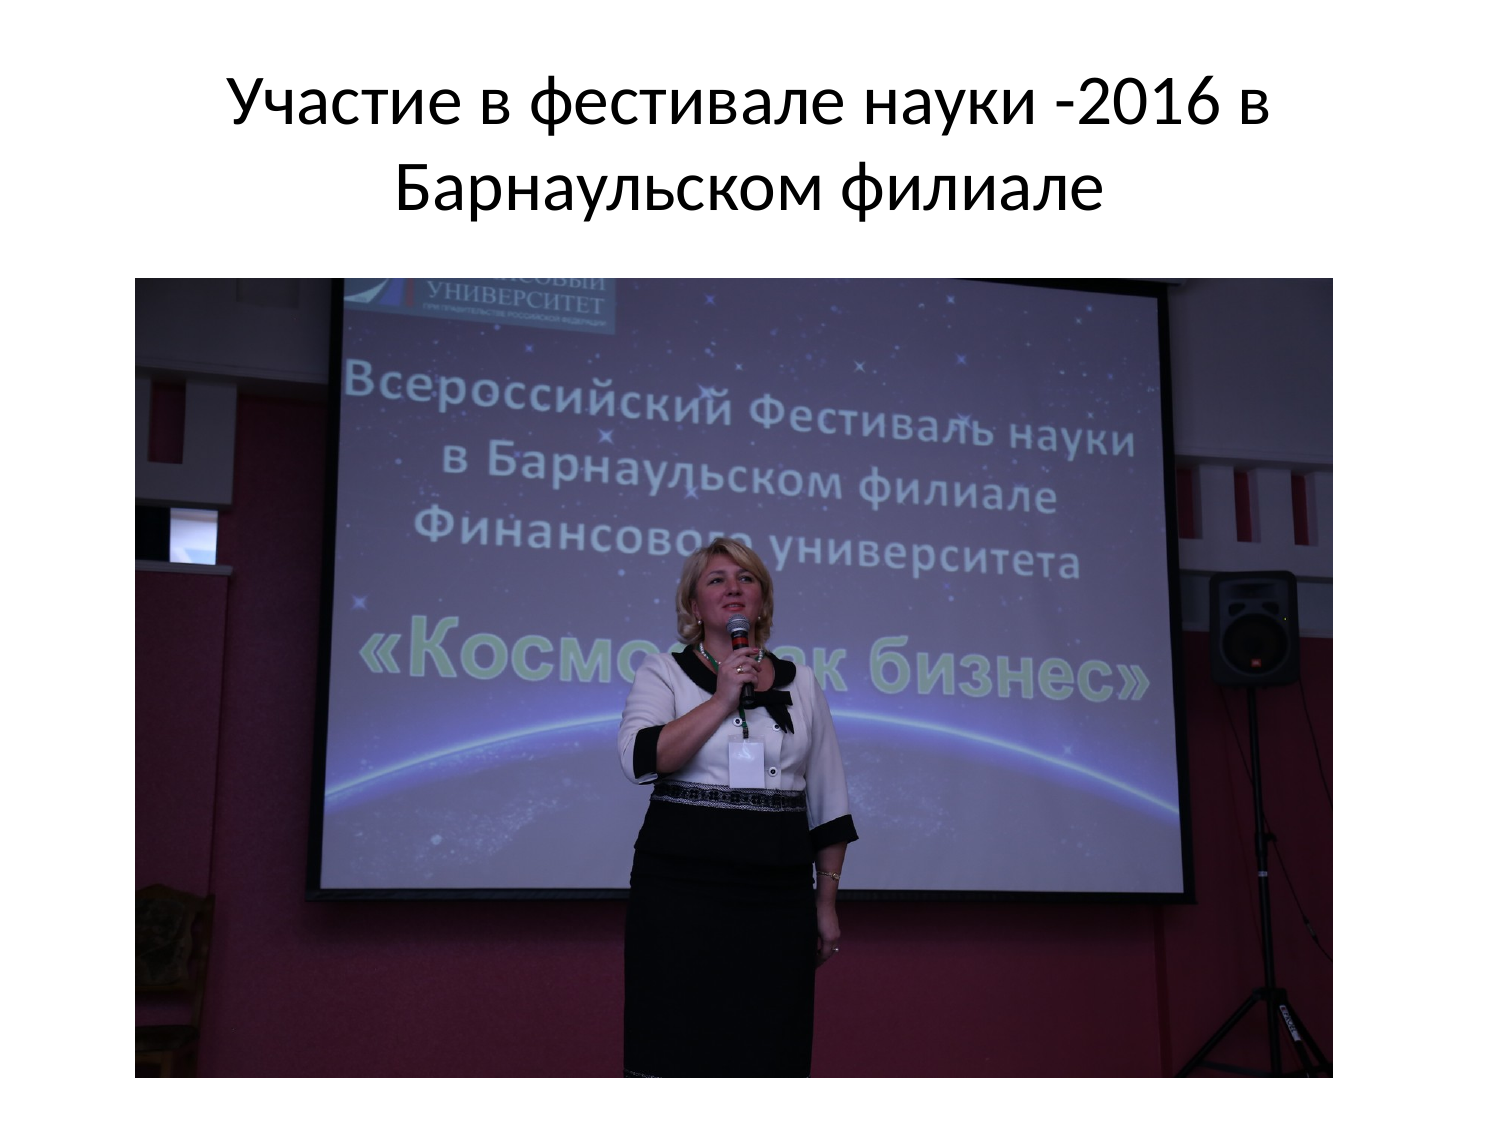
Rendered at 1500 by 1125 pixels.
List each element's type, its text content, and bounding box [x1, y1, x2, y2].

picture [135, 278, 1333, 1078]
title Участие в фестивале науки -2016 в Барнаульском филиале [75, 45, 1425, 233]
